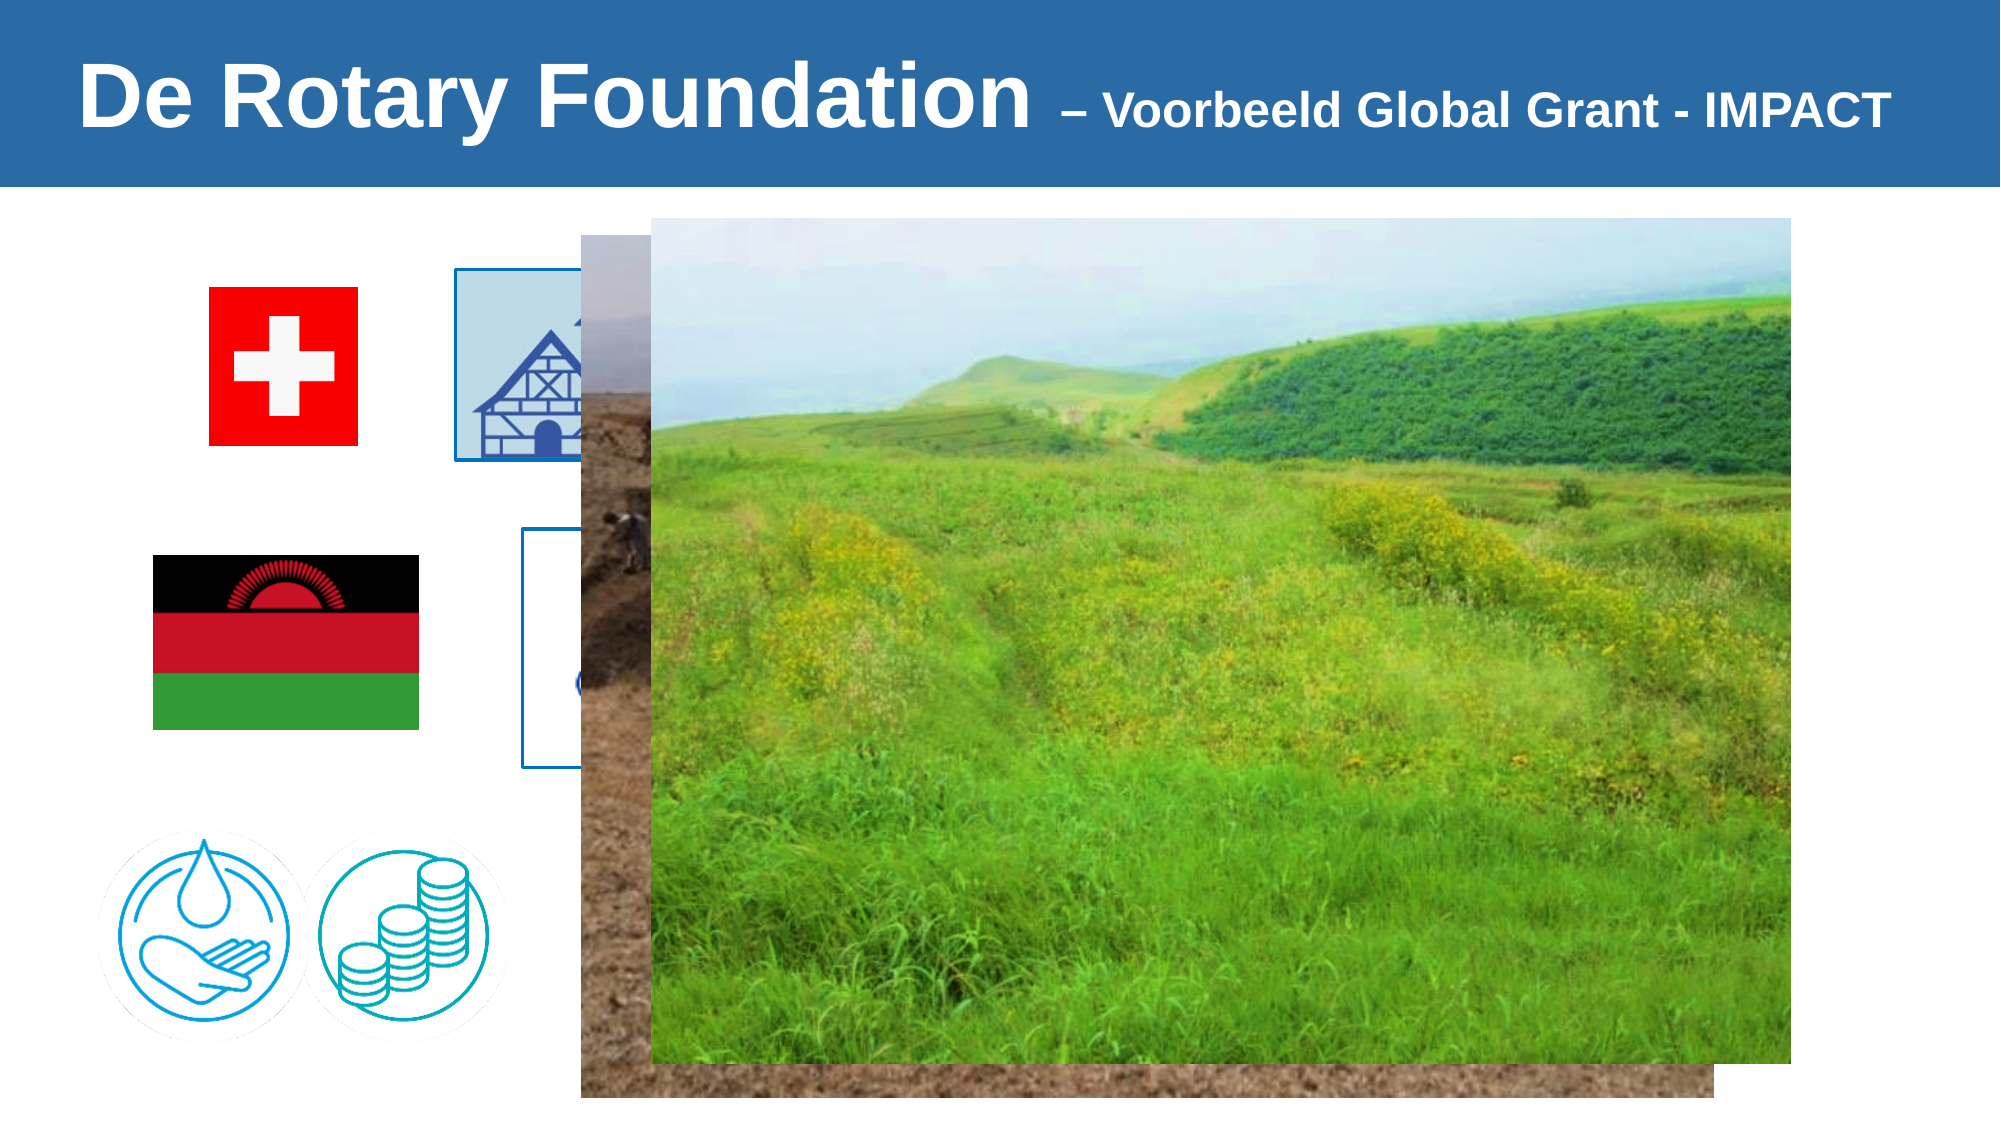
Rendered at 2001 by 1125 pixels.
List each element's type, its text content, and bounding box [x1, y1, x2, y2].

text_box [0, 0, 2000, 188]
text_box De Rotary Foundation – Voorbeeld Global Grant - IMPACT [62, 41, 2000, 180]
text_box Grants? [326, 267, 581, 376]
picture [209, 287, 358, 447]
picture [457, 203, 1807, 1098]
picture [97, 829, 510, 1043]
picture [153, 555, 419, 730]
